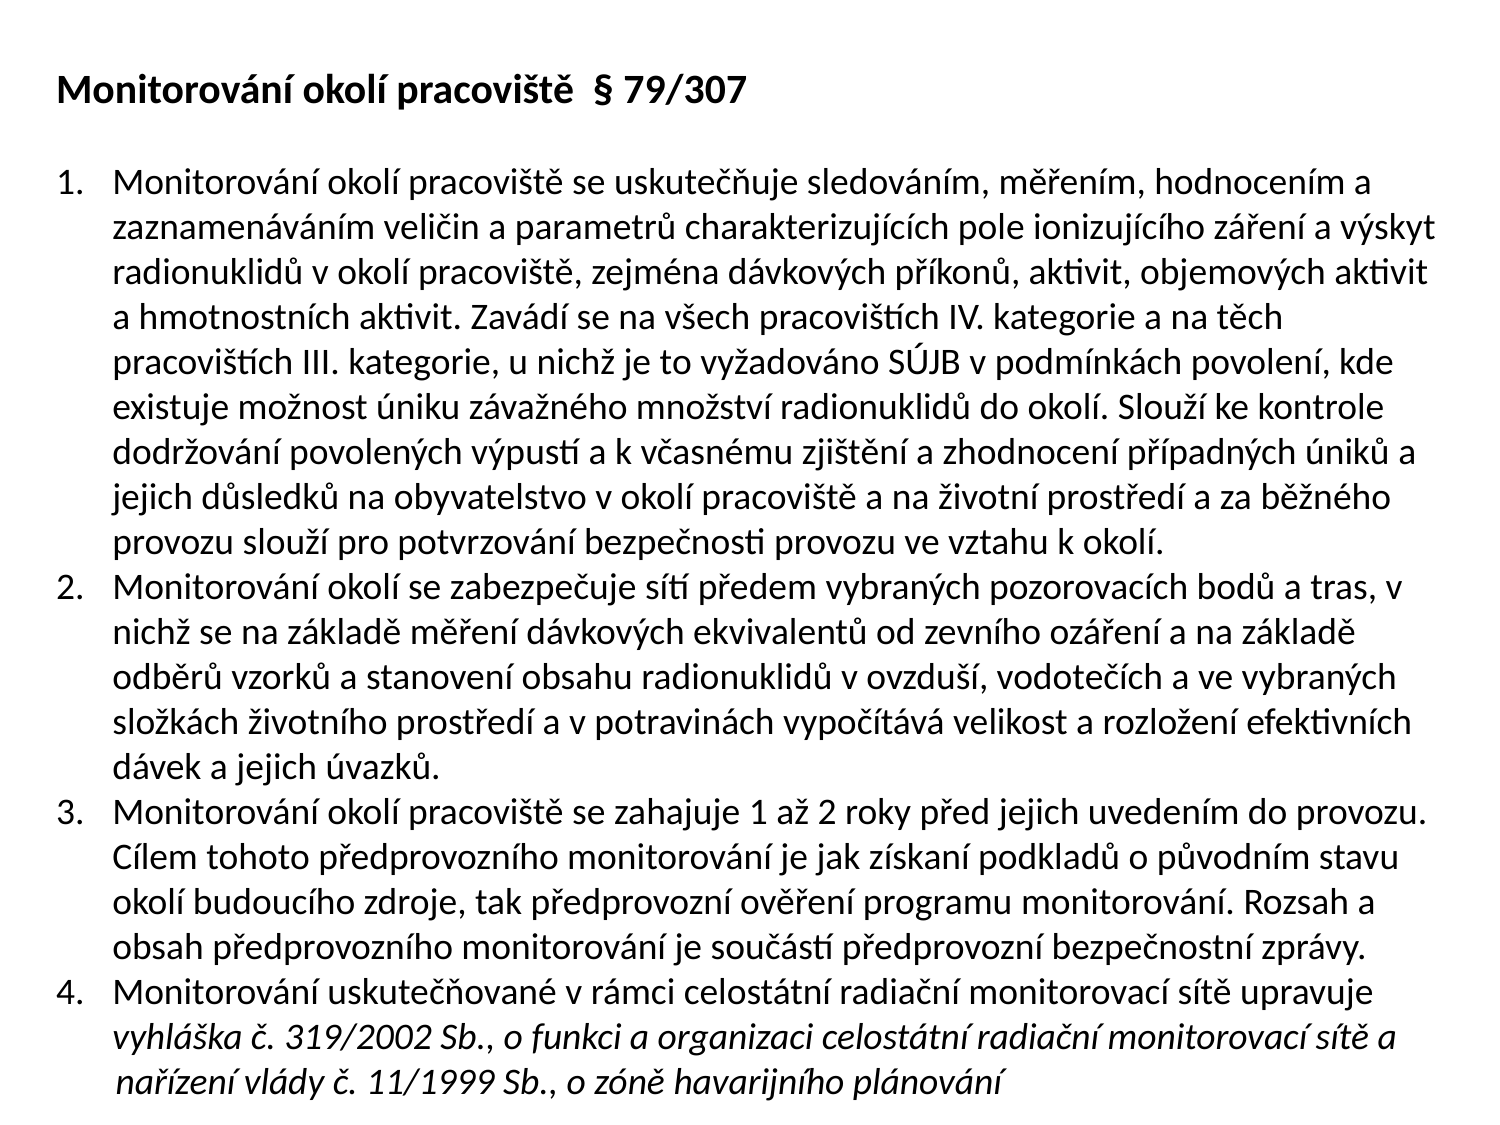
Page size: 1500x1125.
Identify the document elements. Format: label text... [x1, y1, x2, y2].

text_box Monitorování okolí pracoviště § 79/307 Monitorování okolí pracoviště se uskutečňuje sledováním, měřením, hodnocením a zaznamenáváním veličin a parametrů charakterizujících pole ionizujícího záření a výskyt radionuklidů v okolí pracoviště, zejména dávkových příkonů, aktivit, objemových aktivit a hmotnostních aktivit. Zavádí se na všech pracovištích IV. kategorie a na těch pracovištích III. kategorie, u nichž je to vyžadováno SÚJB v podmínkách povolení, kde existuje možnost úniku závažného množství radionuklidů do okolí. Slouží ke kontrole dodržování povolených výpustí a k včasnému zjištění a zhodnocení případných úniků a jejich důsledků na obyvatelstvo v okolí pracoviště a na životní prostředí a za běžného provozu slouží pro potvrzování bezpečnosti provozu ve vztahu k okolí. Monitorování okolí se zabezpečuje sítí předem vybraných pozorovacích bodů a tras, v nichž se na základě měření dávkových ekvivalentů od zevního ozáření a na základě odběrů vzorků a stanovení obsahu radionuklidů v ovzduší, vodotečích a ve vybraných složkách životního prostředí a v potravinách vypočítává velikost a rozložení efektivních dávek a jejich úvazků. Monitorování okolí pracoviště se zahajuje 1 až 2 roky před jejich uvedením do provozu. Cílem tohoto předprovozního monitorování je jak získaní podkladů o původním stavu okolí budoucího zdroje, tak předprovozní ověření programu monitorování. Rozsah a obsah předprovozního monitorování je součástí předprovozní bezpečnostní zprávy. Monitorování uskutečňované v rámci celostátní radiační monitorovací sítě upravuje vyhláška č. 319/2002 Sb., o funkci a organizaci celostátní radiační monitorovací sítě a nařízení vlády č. 11/1999 Sb., o zóně havarijního plánování [41, 54, 1459, 1110]
